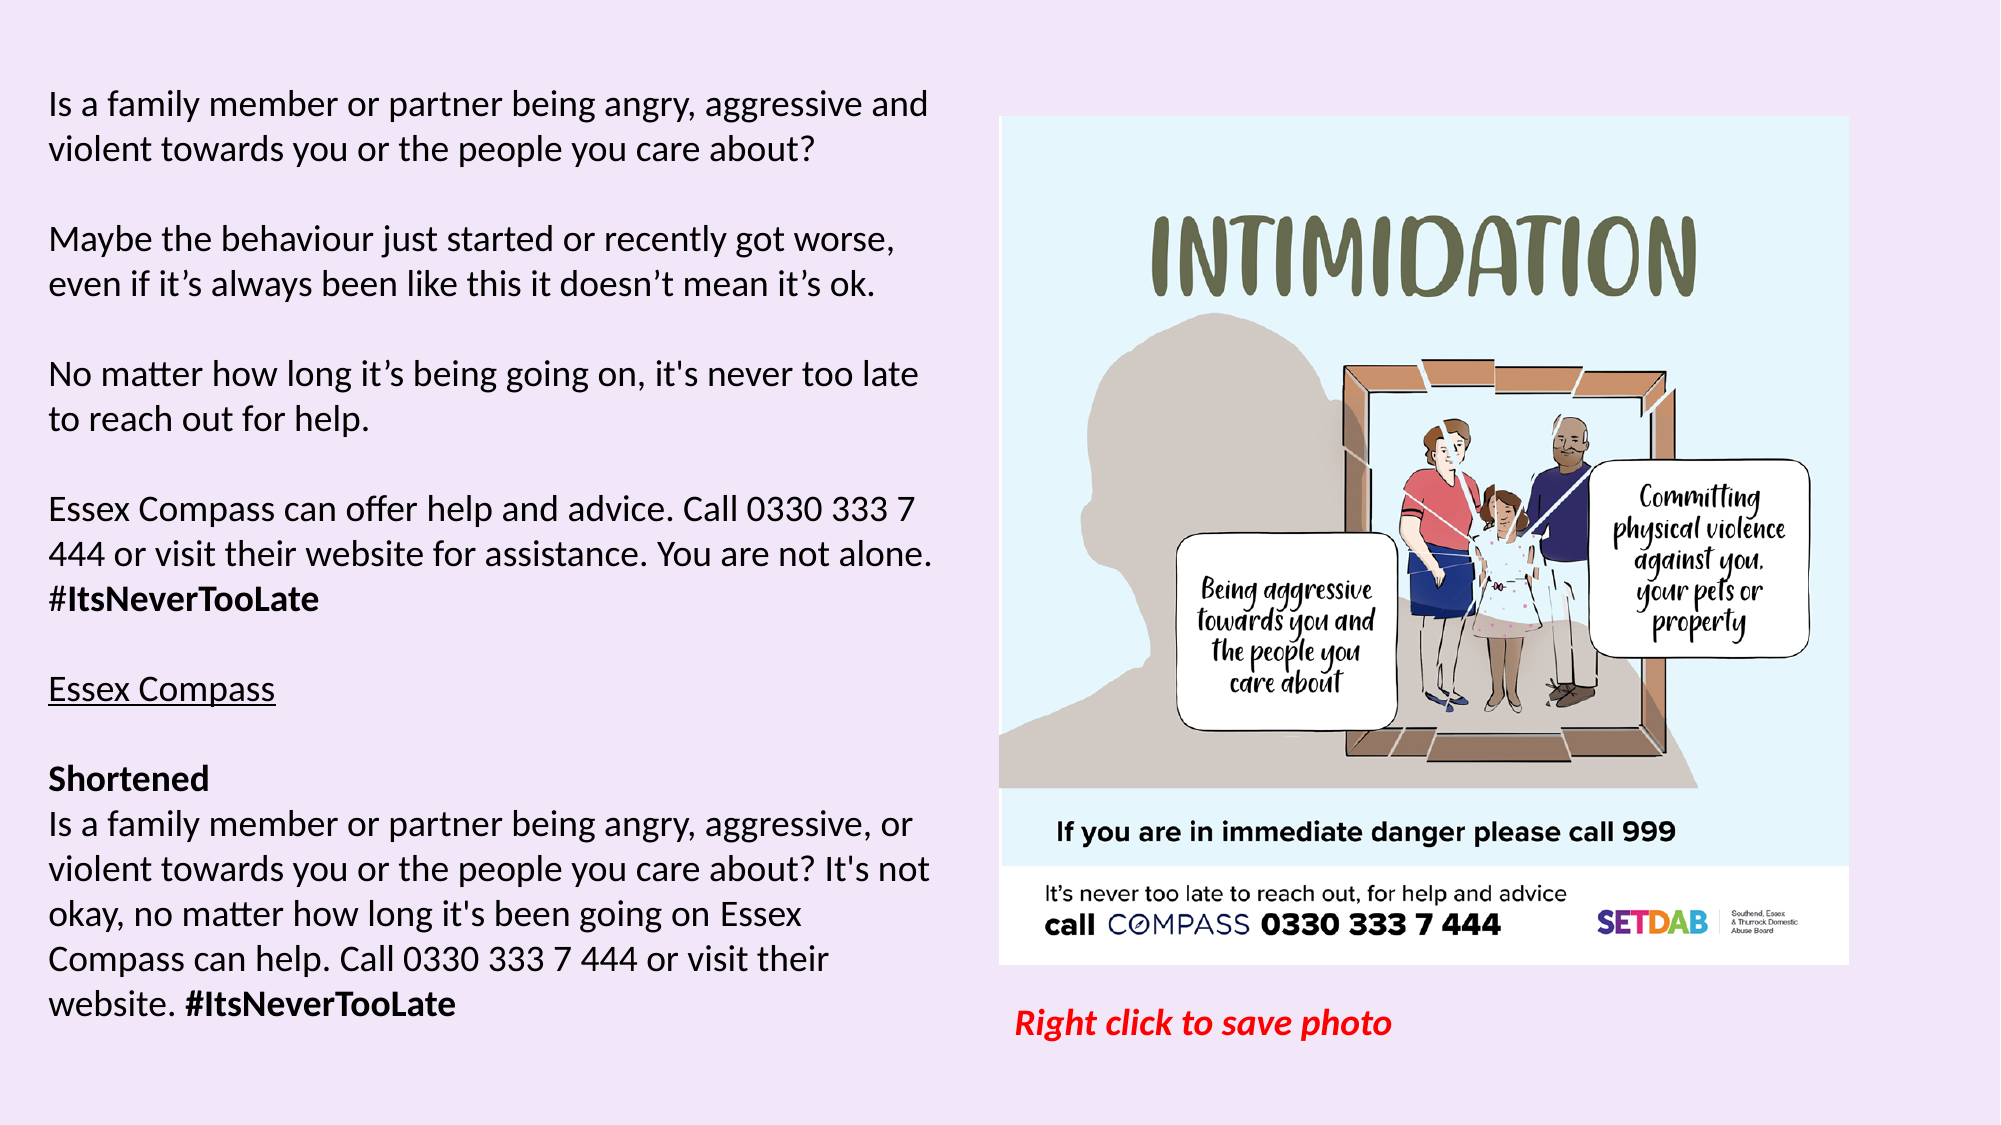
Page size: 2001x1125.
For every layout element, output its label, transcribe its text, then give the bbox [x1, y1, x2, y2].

text_box Is a family member or partner being angry, aggressive and violent towards you or the people you care about? Maybe the behaviour just started or recently got worse, even if it’s always been like this it doesn’t mean it’s ok. No matter how long it’s being going on, it's never too late to reach out for help. Essex Compass can offer help and advice. Call 0330 333 7 444 or visit their website for assistance. You are not alone. #ItsNeverTooLate Essex Compass Shortened Is a family member or partner being angry, aggressive, or violent towards you or the people you care about? It's not okay, no matter how long it's been going on Essex Compass can help. Call 0330 333 7 444 or visit their website. #ItsNeverTooLate [33, 71, 955, 1076]
text_box Right click to save photo [999, 991, 1568, 1051]
picture [999, 116, 1849, 965]
